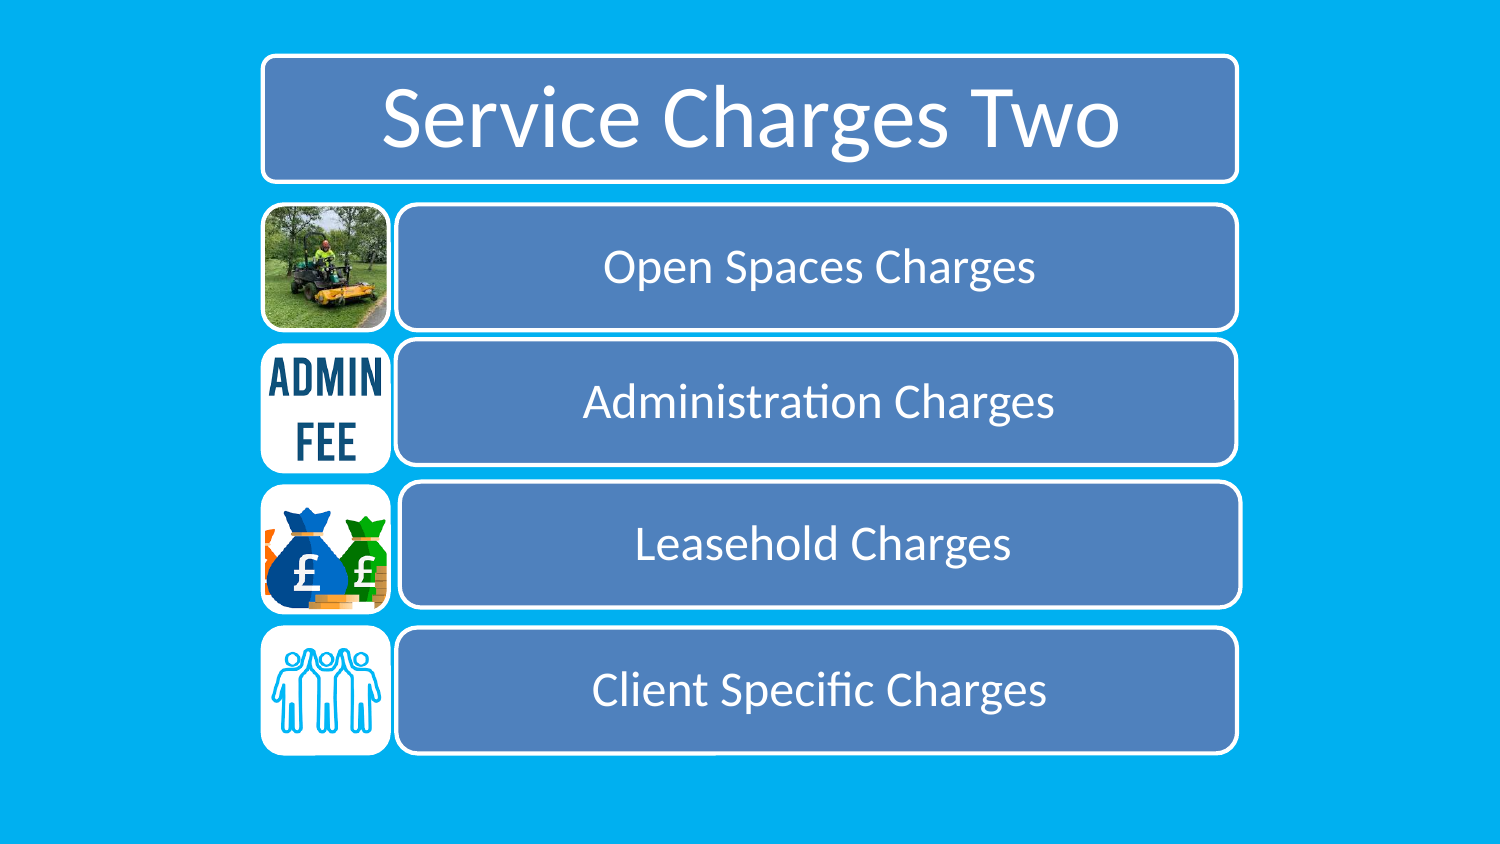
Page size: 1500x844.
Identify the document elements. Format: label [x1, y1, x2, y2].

list [74, 55, 1426, 754]
